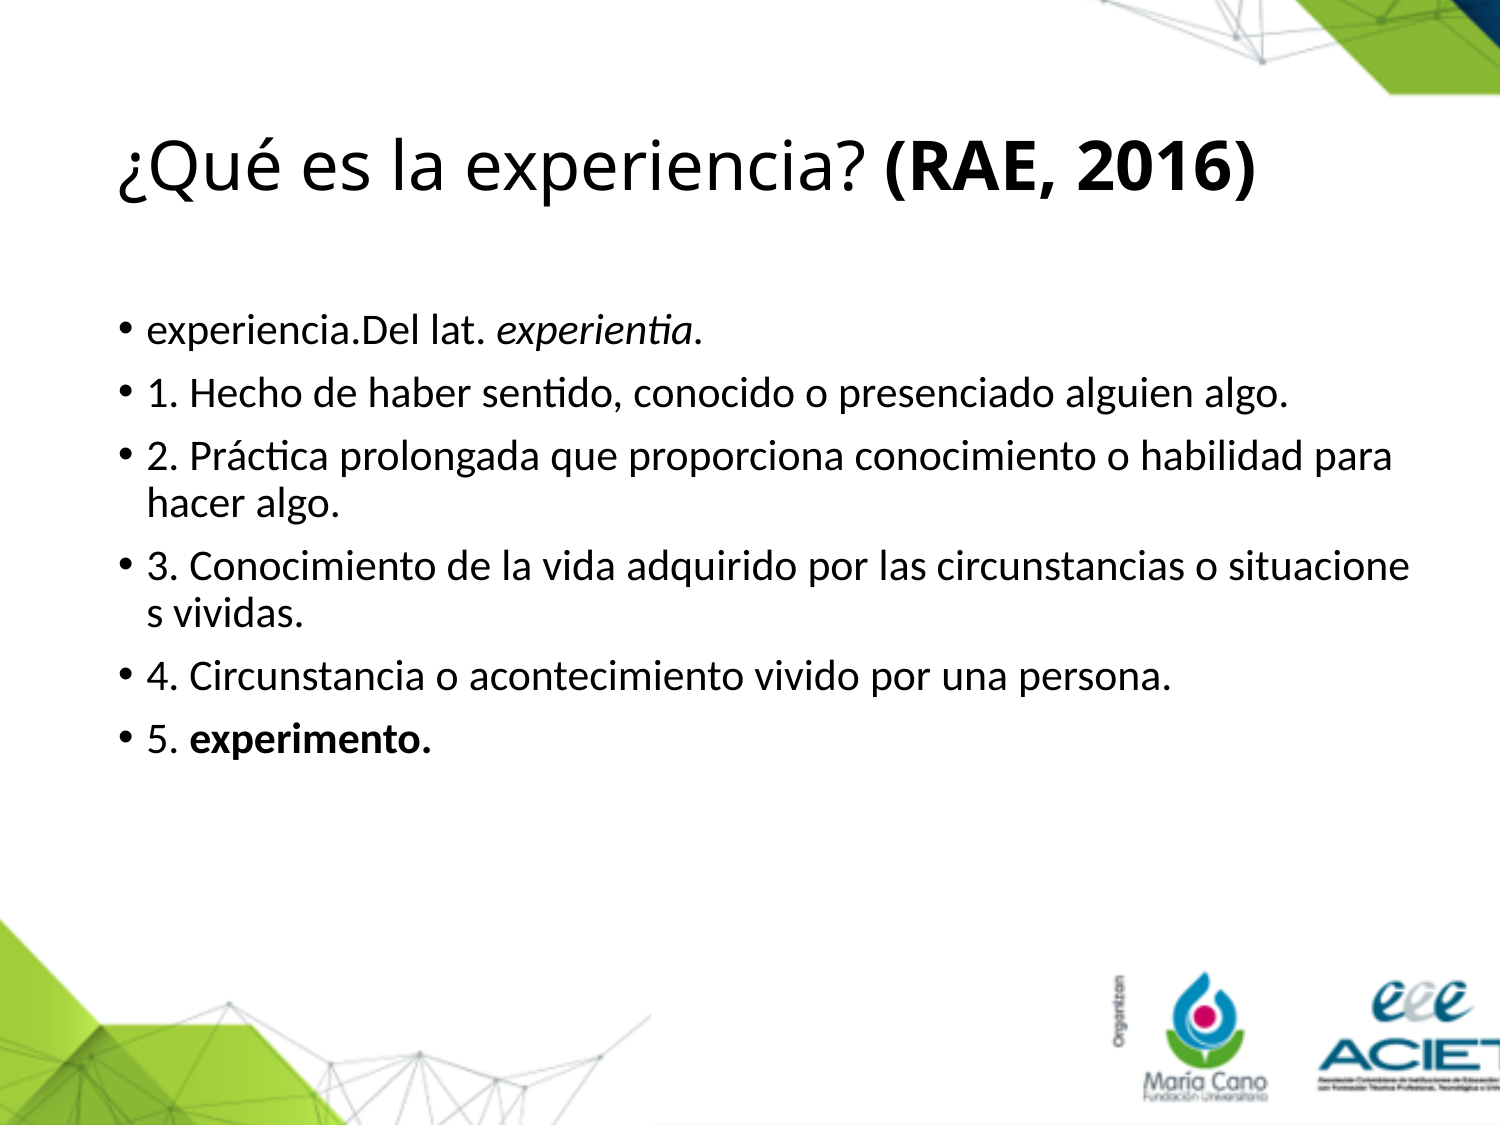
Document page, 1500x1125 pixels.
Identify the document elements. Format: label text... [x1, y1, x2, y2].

list experiencia.Del lat. experientia. 1. Hecho de haber sentido, conocido o presenciado alguien algo. 2. Práctica prolongada que proporciona conocimiento o habilidad para hacer algo. 3. Conocimiento de la vida adquirido por las circunstancias o situaciones vividas. 4. Circunstancia o acontecimiento vivido por una persona. 5. experimento. [103, 299, 1427, 1014]
picture [0, 0, 1500, 1125]
title ¿Qué es la experiencia? (RAE, 2016) [103, 59, 1397, 278]
